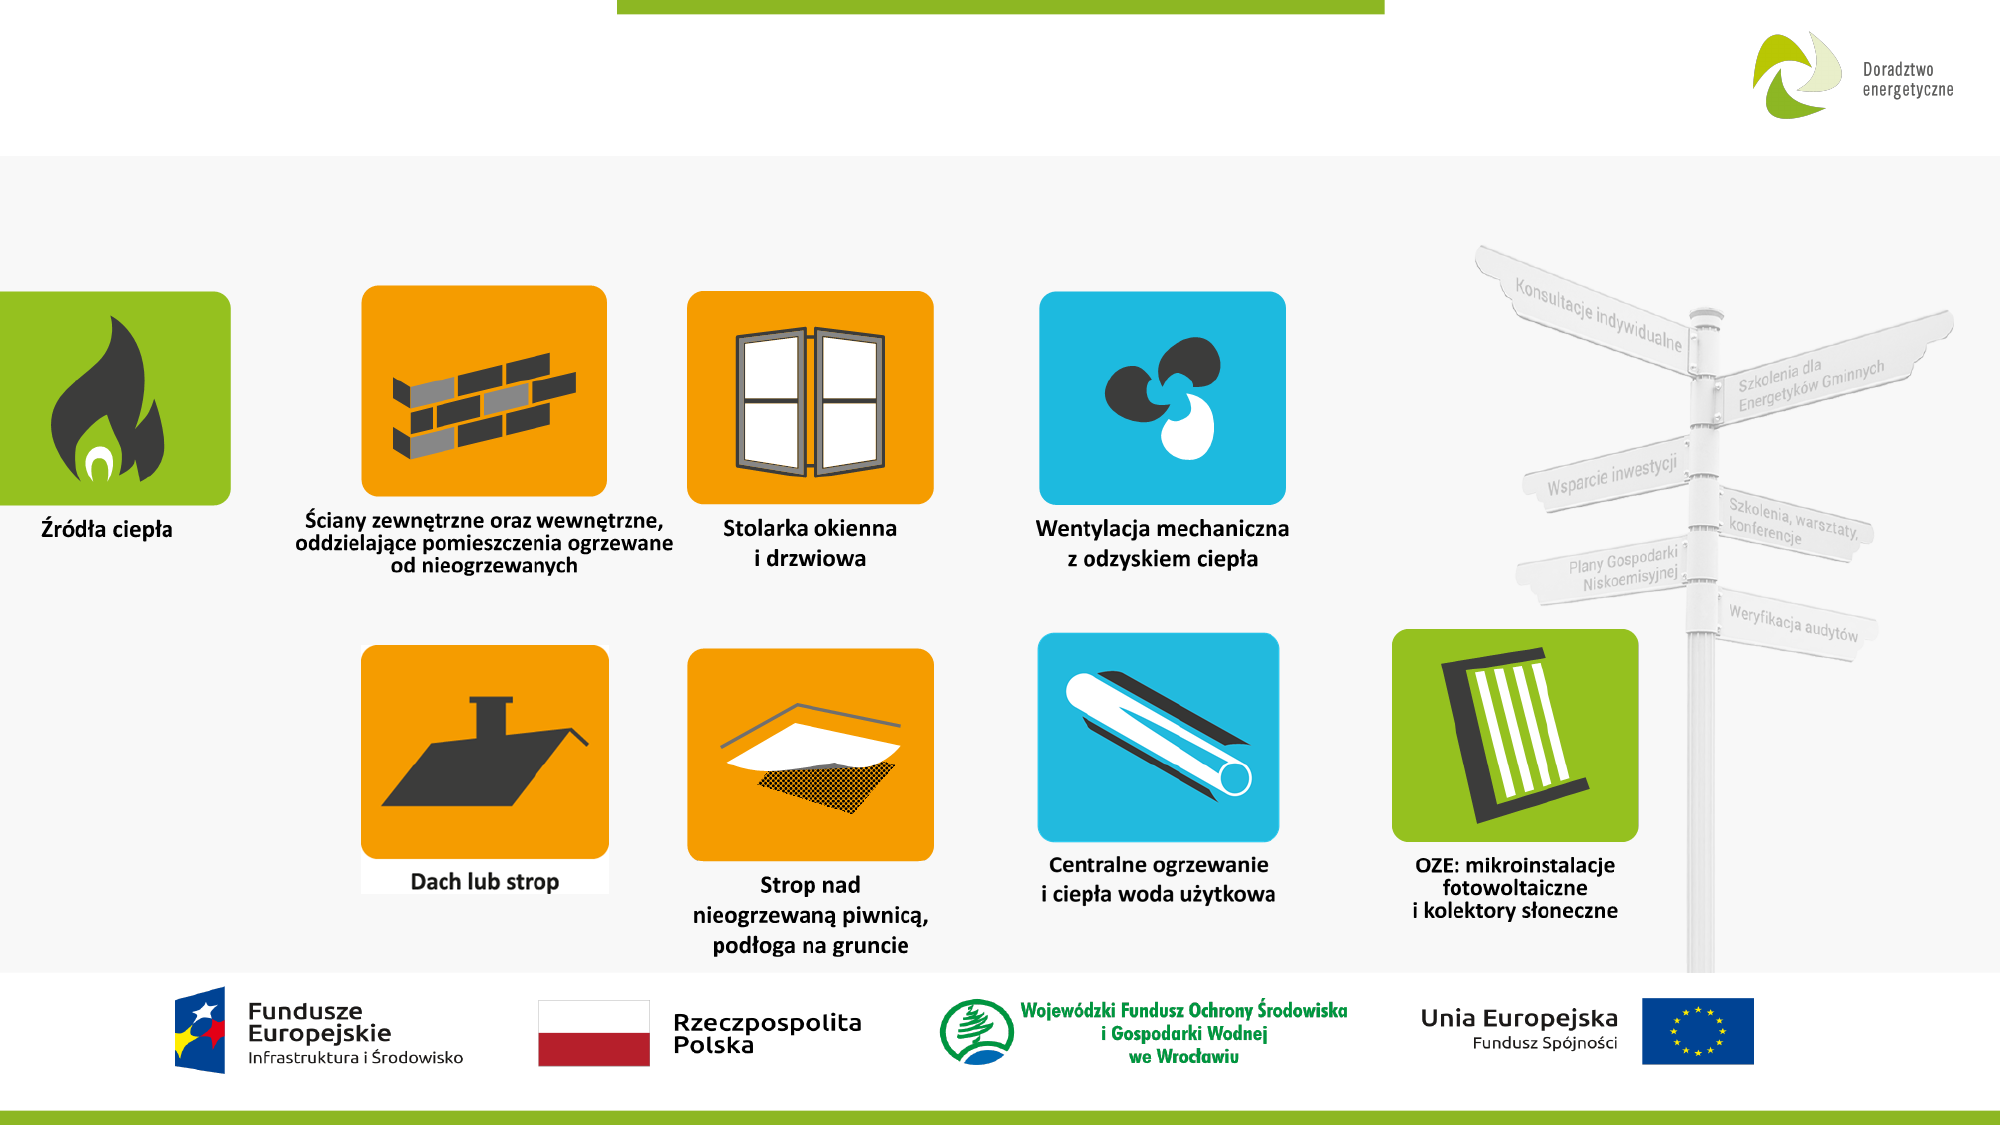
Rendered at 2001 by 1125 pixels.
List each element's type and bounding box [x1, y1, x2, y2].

picture [175, 986, 1754, 1074]
picture [0, 285, 1639, 957]
picture [1753, 31, 1953, 119]
